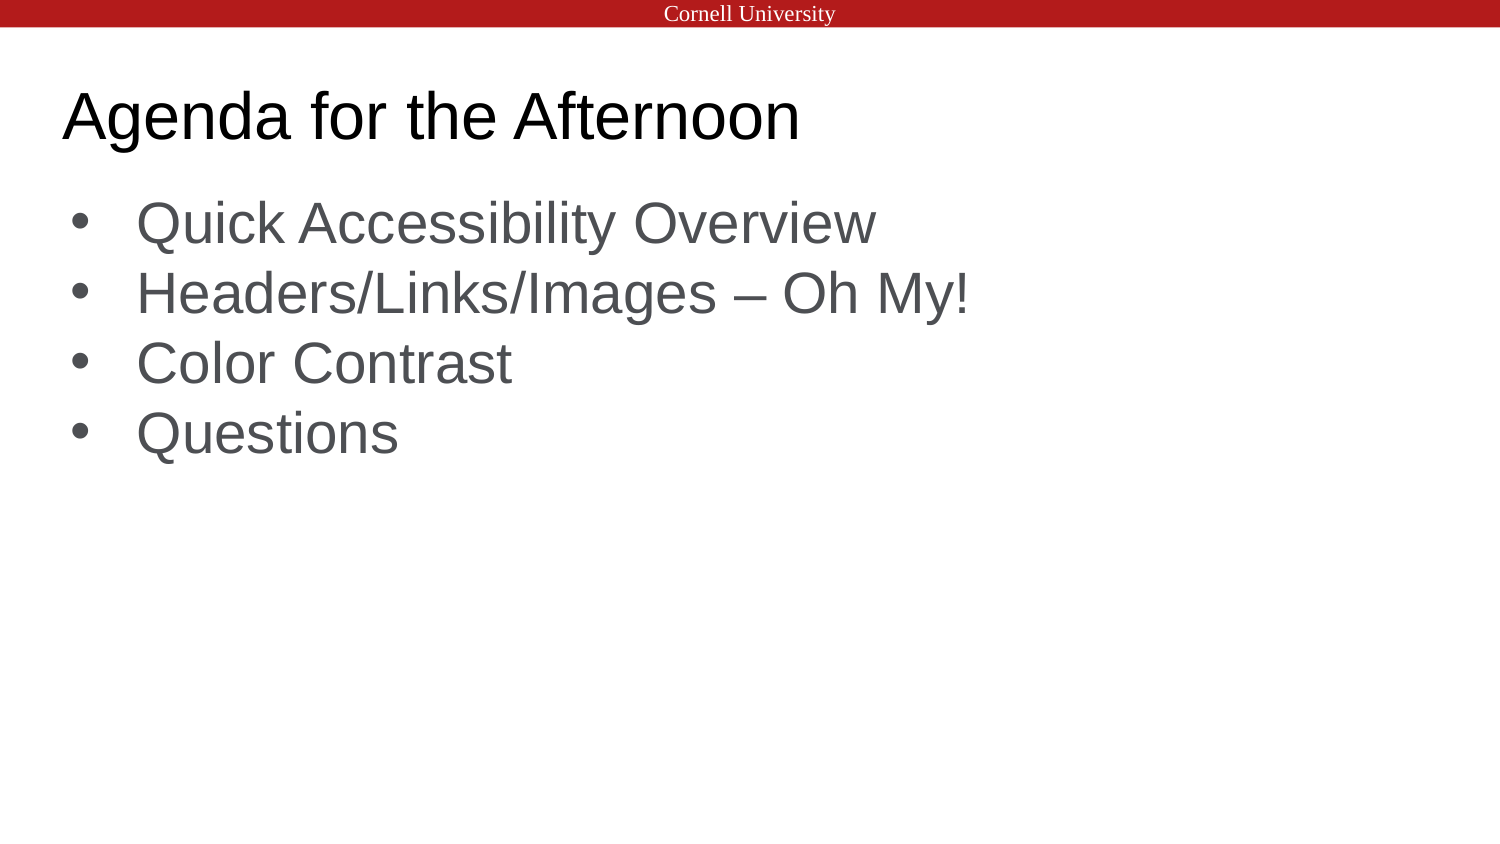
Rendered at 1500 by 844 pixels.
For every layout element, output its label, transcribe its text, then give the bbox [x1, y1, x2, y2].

title Agenda for the Afternoon [47, 75, 1123, 151]
list Quick Accessibility Overview Headers/Links/Images – Oh My! Color Contrast Questions [46, 178, 1471, 800]
